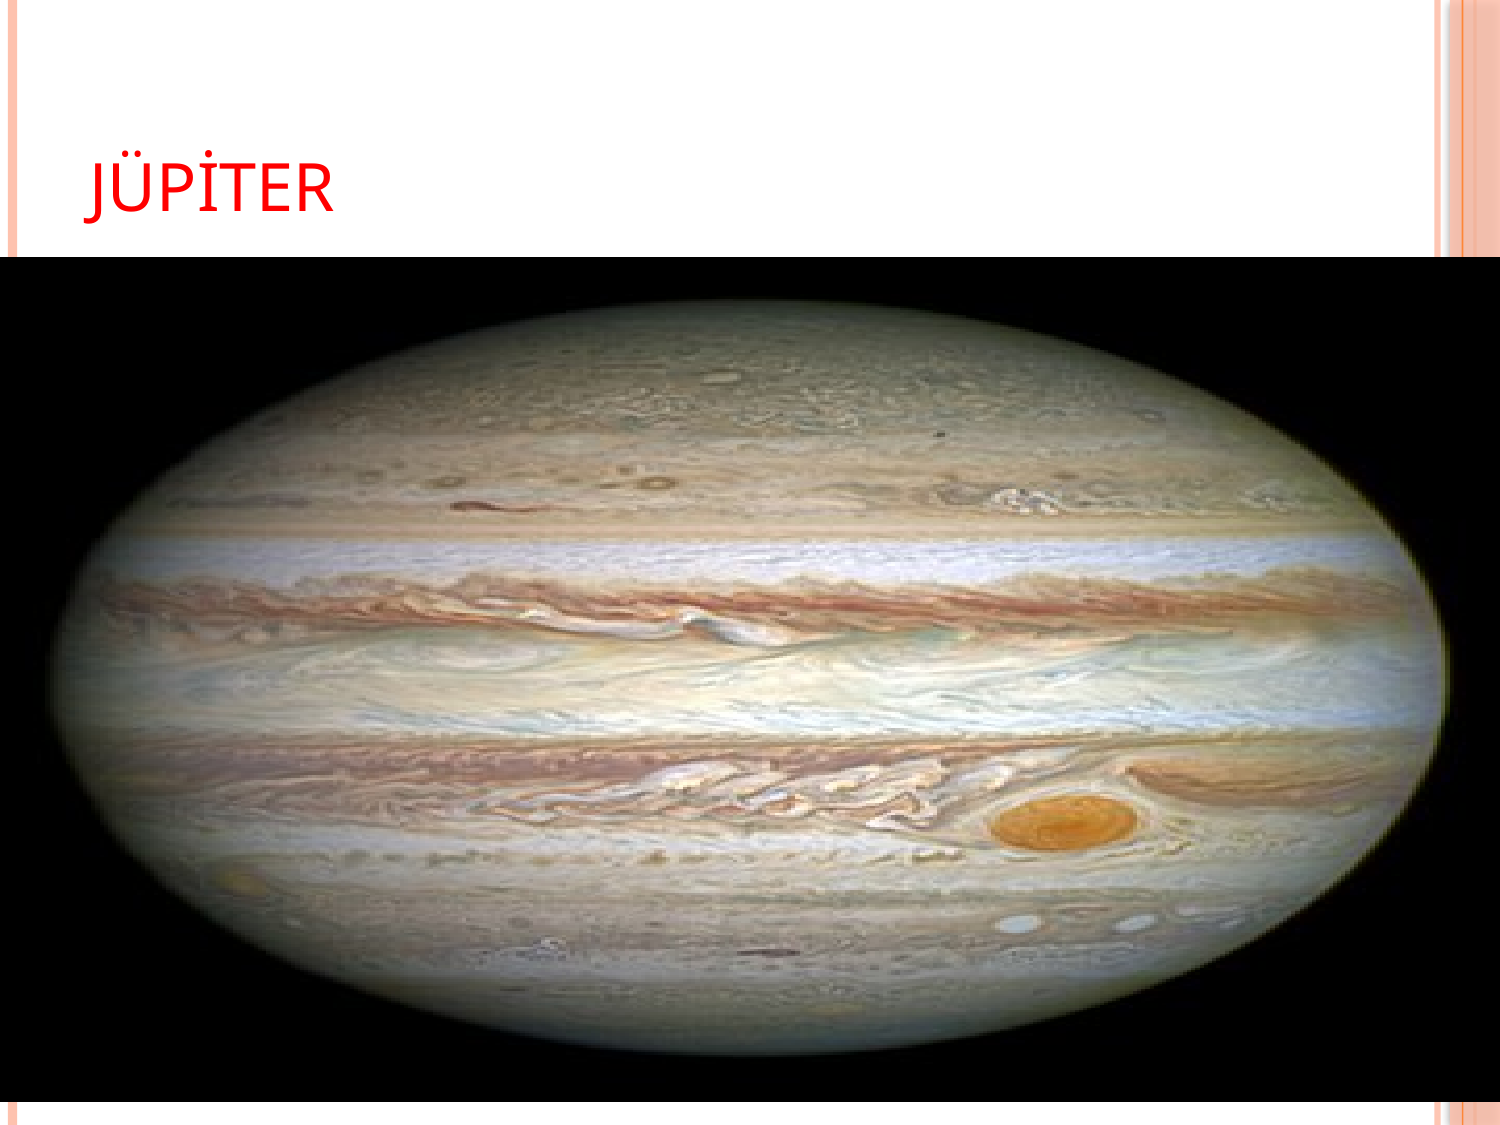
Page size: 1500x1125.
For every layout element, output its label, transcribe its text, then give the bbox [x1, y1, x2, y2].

title jüpiter [75, 45, 1300, 233]
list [0, 257, 1500, 1103]
